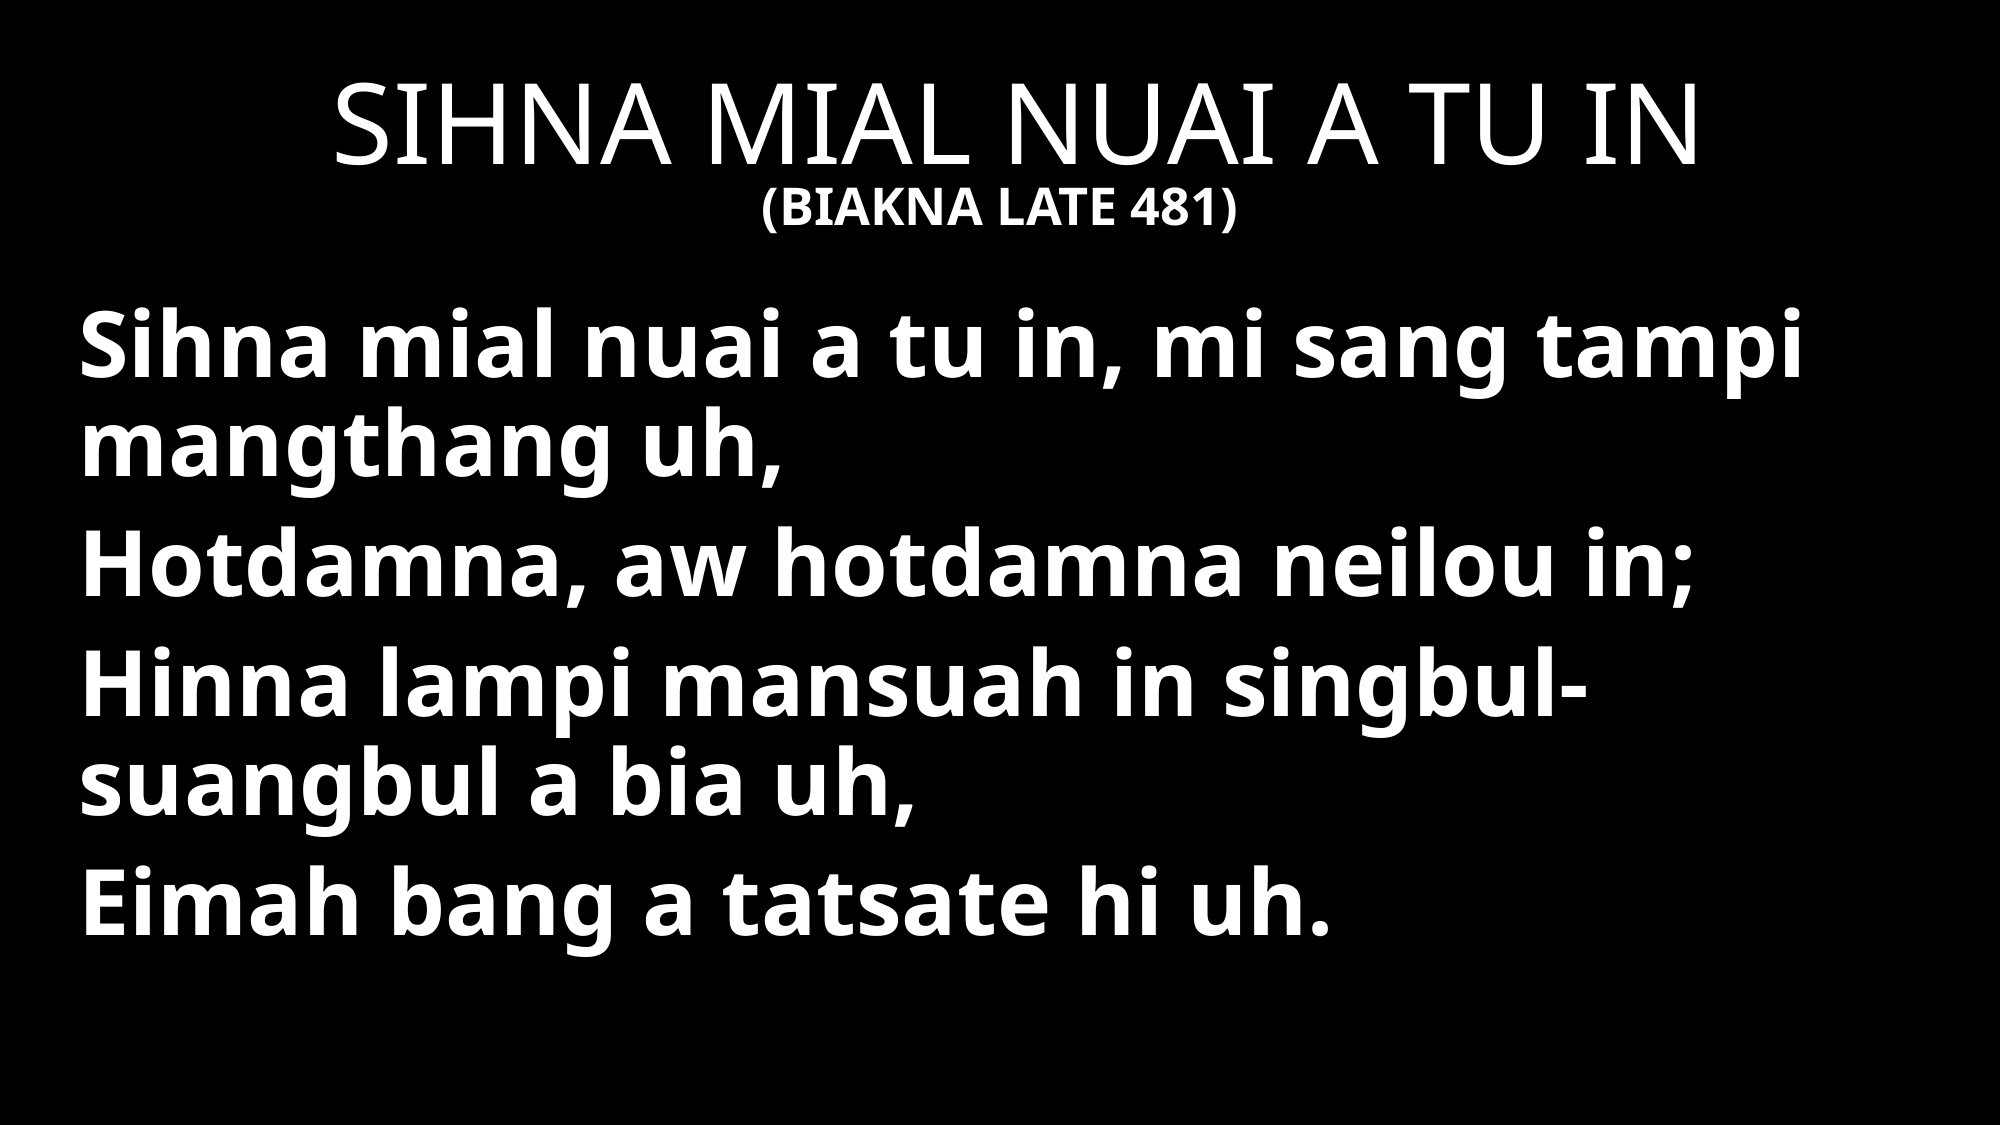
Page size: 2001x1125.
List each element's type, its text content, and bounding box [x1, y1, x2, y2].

subtitle Sihna mial nuai a tu in, mi sang tampi mangthang uh, Hotdamna, aw hotdamna neilou in; Hinna lampi mansuah in singbul-suangbul a bia uh, Eimah bang a tatsate hi uh. [63, 258, 1962, 995]
text_box (BIAKNA LATE 481) [63, 166, 1937, 244]
text_box SIHNA MIAL NUAI A TU IN [63, 44, 1975, 195]
